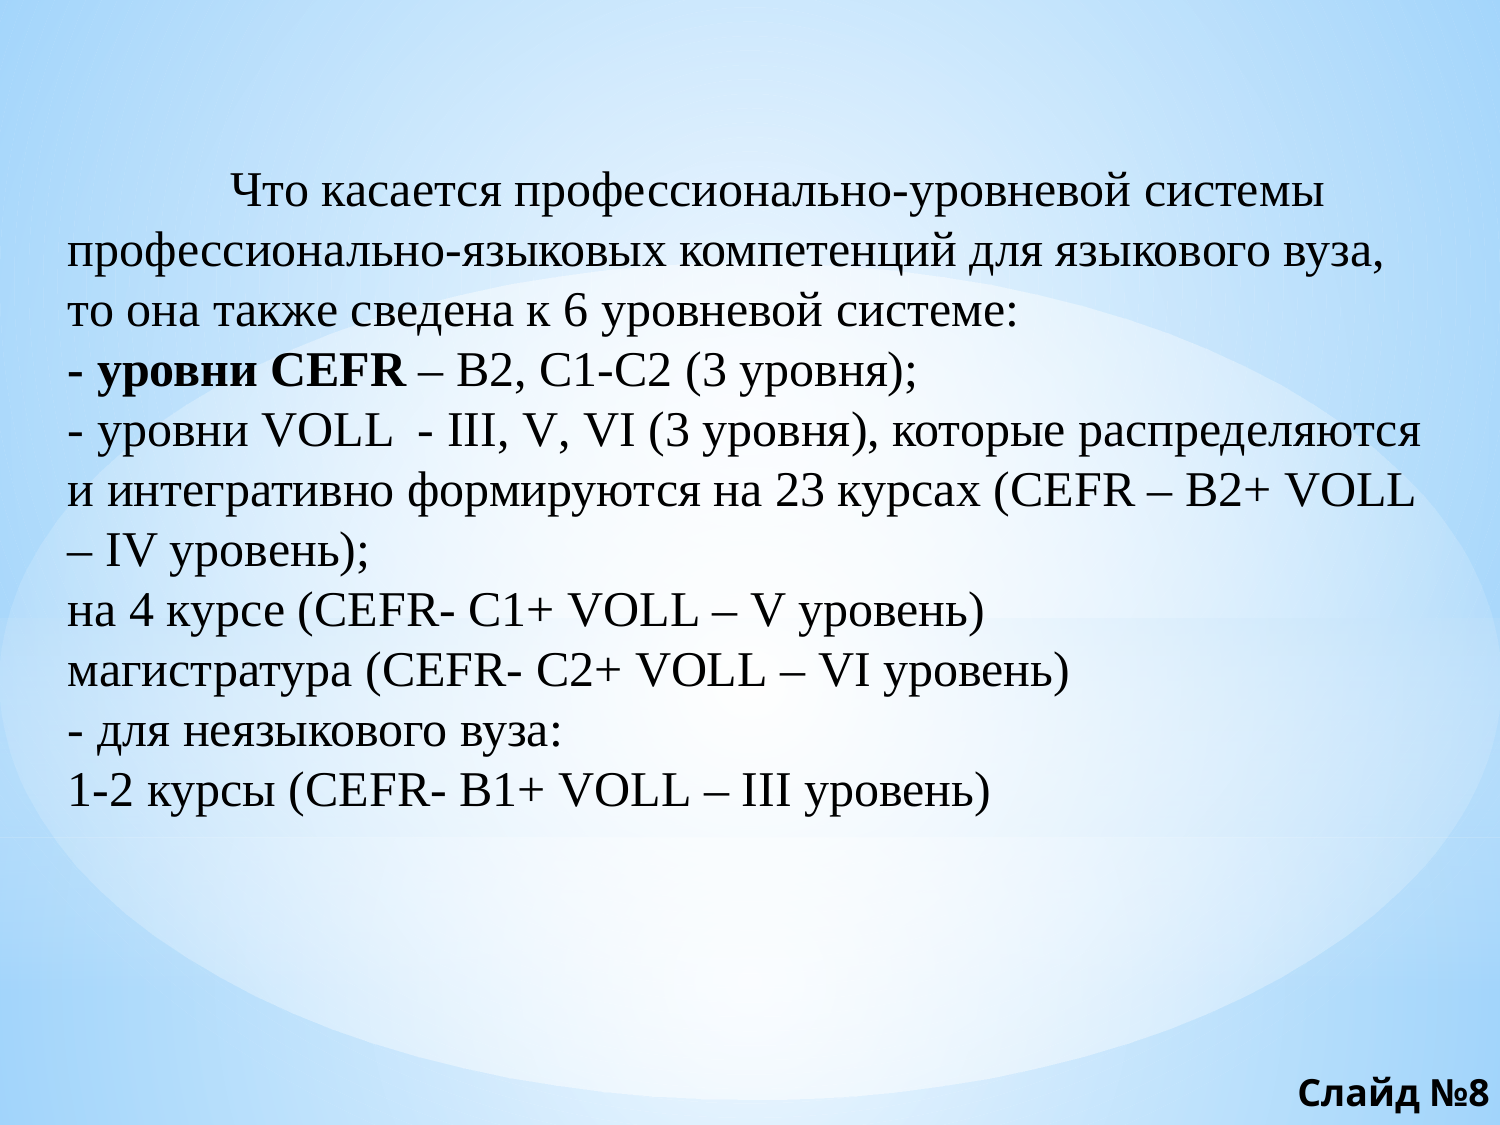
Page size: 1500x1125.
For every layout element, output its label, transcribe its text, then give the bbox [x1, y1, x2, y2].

text_box Слайд №8 [1282, 1061, 1500, 1122]
text_box Что касается профессионально-уровневой системы профессионально-языковых компетенций для языкового вуза, то она также сведена к 6 уровневой системе: - уровни CEFR – В2, С1-С2 (3 уровня); - уровни VOLL - III, V, VI (3 уровня), которые распределяются и интегративно формируются на 23 курсах (CEFR – В2+ VOLL – IV уровень); на 4 курсе (CEFR- C1+ VOLL – V уровень) магистратура (CEFR- C2+ VOLL – VI уровень) - для неязыкового вуза: 1-2 курсы (CEFR- В1+ VOLL – III уровень) [53, 148, 1447, 824]
